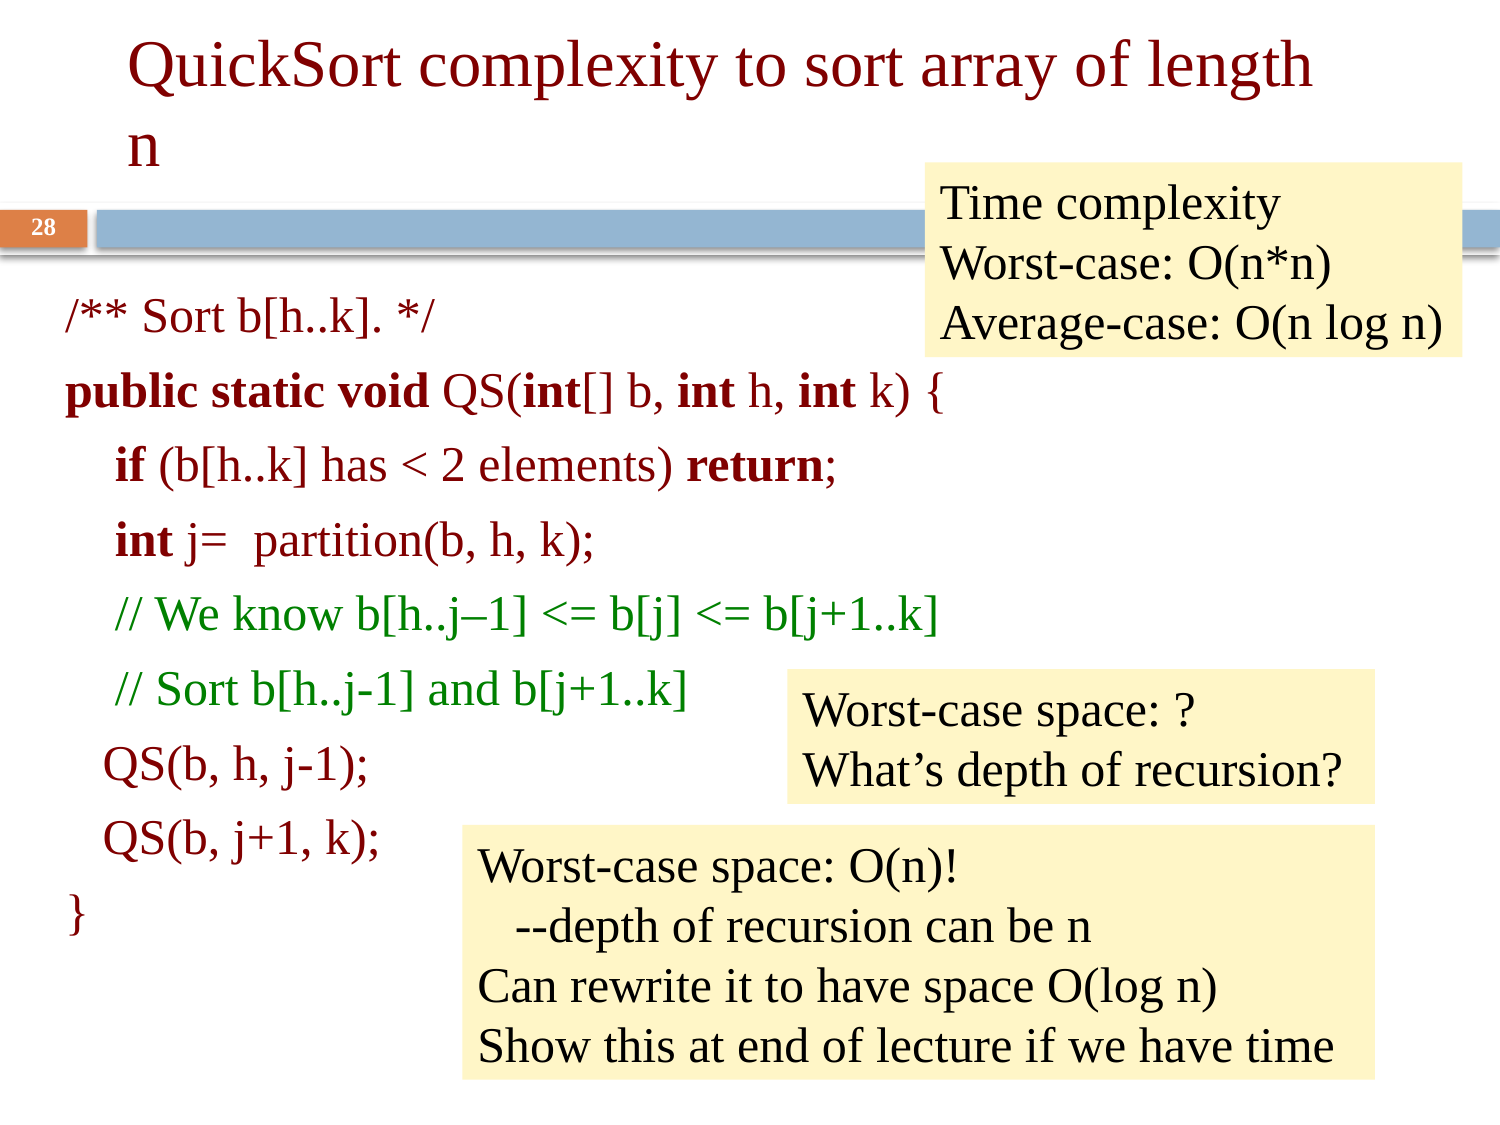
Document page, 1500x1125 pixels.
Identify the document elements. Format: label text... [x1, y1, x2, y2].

list /** Sort b[h..k]. */ public static void QS(int[] b, int h, int k) { if (b[h..k] has < 2 elements) return; int j= partition(b, h, k); // We know b[h..j–1] <= b[j] <= b[j+1..k] // Sort b[h..j-1] and b[j+1..k] QS(b, h, j-1); QS(b, j+1, k); } [50, 275, 1325, 900]
title QuickSort complexity to sort array of length n [112, 25, 1388, 175]
text_box Worst-case space: O(n)! --depth of recursion can be n Can rewrite it to have space O(log n) Show this at end of lecture if we have time [462, 824, 1375, 1080]
text_box Worst-case space: ? What’s depth of recursion? [787, 669, 1375, 804]
slide_number 28 [0, 208, 88, 249]
text_box Time complexity Worst-case: O(n*n) Average-case: O(n log n) [924, 162, 1463, 358]
